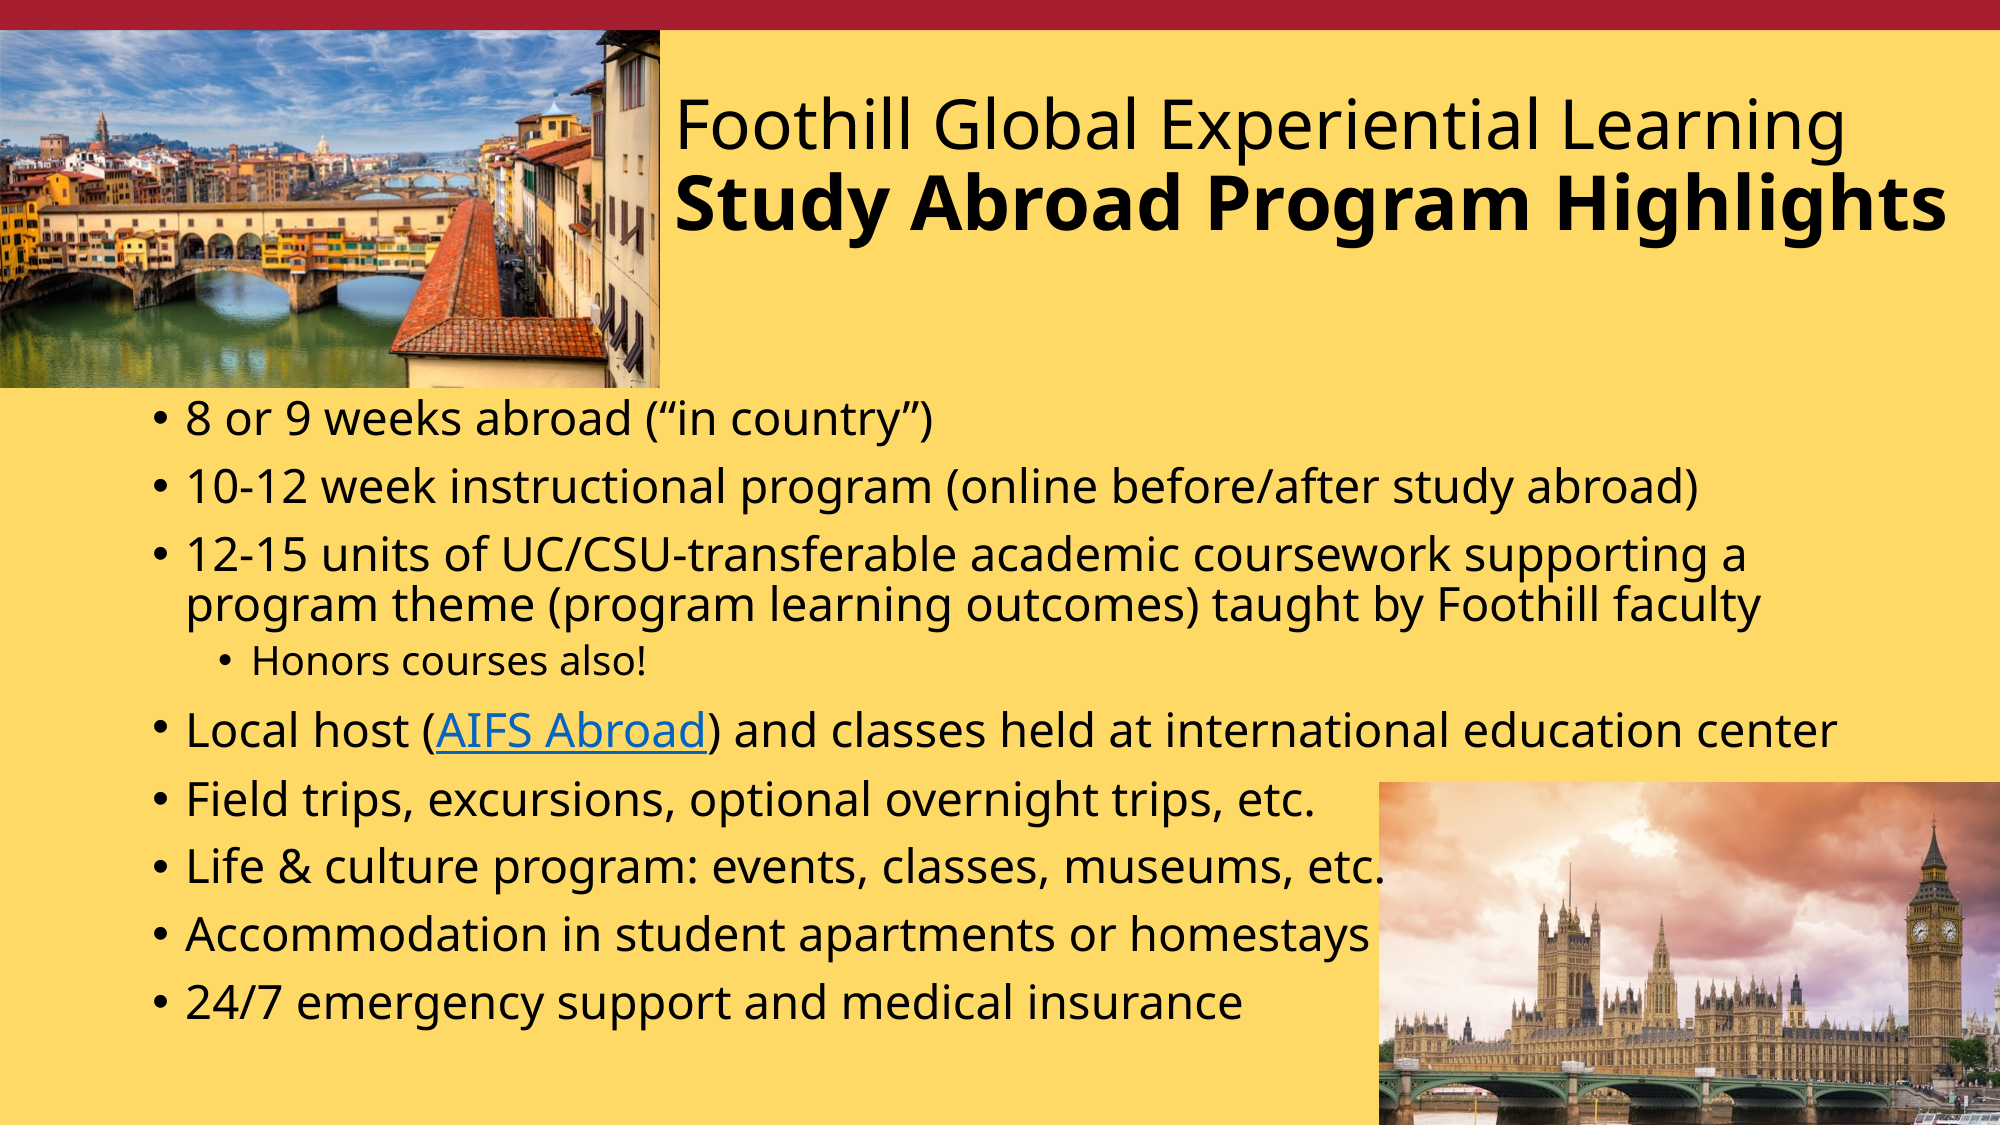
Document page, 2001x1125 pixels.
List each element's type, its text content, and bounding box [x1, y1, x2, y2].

list 8 or 9 weeks abroad (“in country”) 10-12 week instructional program (online before/after study abroad) 12-15 units of UC/CSU-transferable academic coursework supporting a program theme (program learning outcomes) taught by Foothill faculty Honors courses also! Local host (AIFS Abroad) and classes held at international education center Field trips, excursions, optional overnight trips, etc. Life & culture program: events, classes, museums, etc. Accommodation in student apartments or homestays 24/7 emergency support and medical insurance [137, 387, 1863, 1084]
text_box [0, 0, 2000, 31]
title Foothill Global Experiential Learning Study Abroad Program Highlights [660, 59, 2000, 278]
picture [1379, 782, 2000, 1125]
picture [0, 26, 660, 388]
